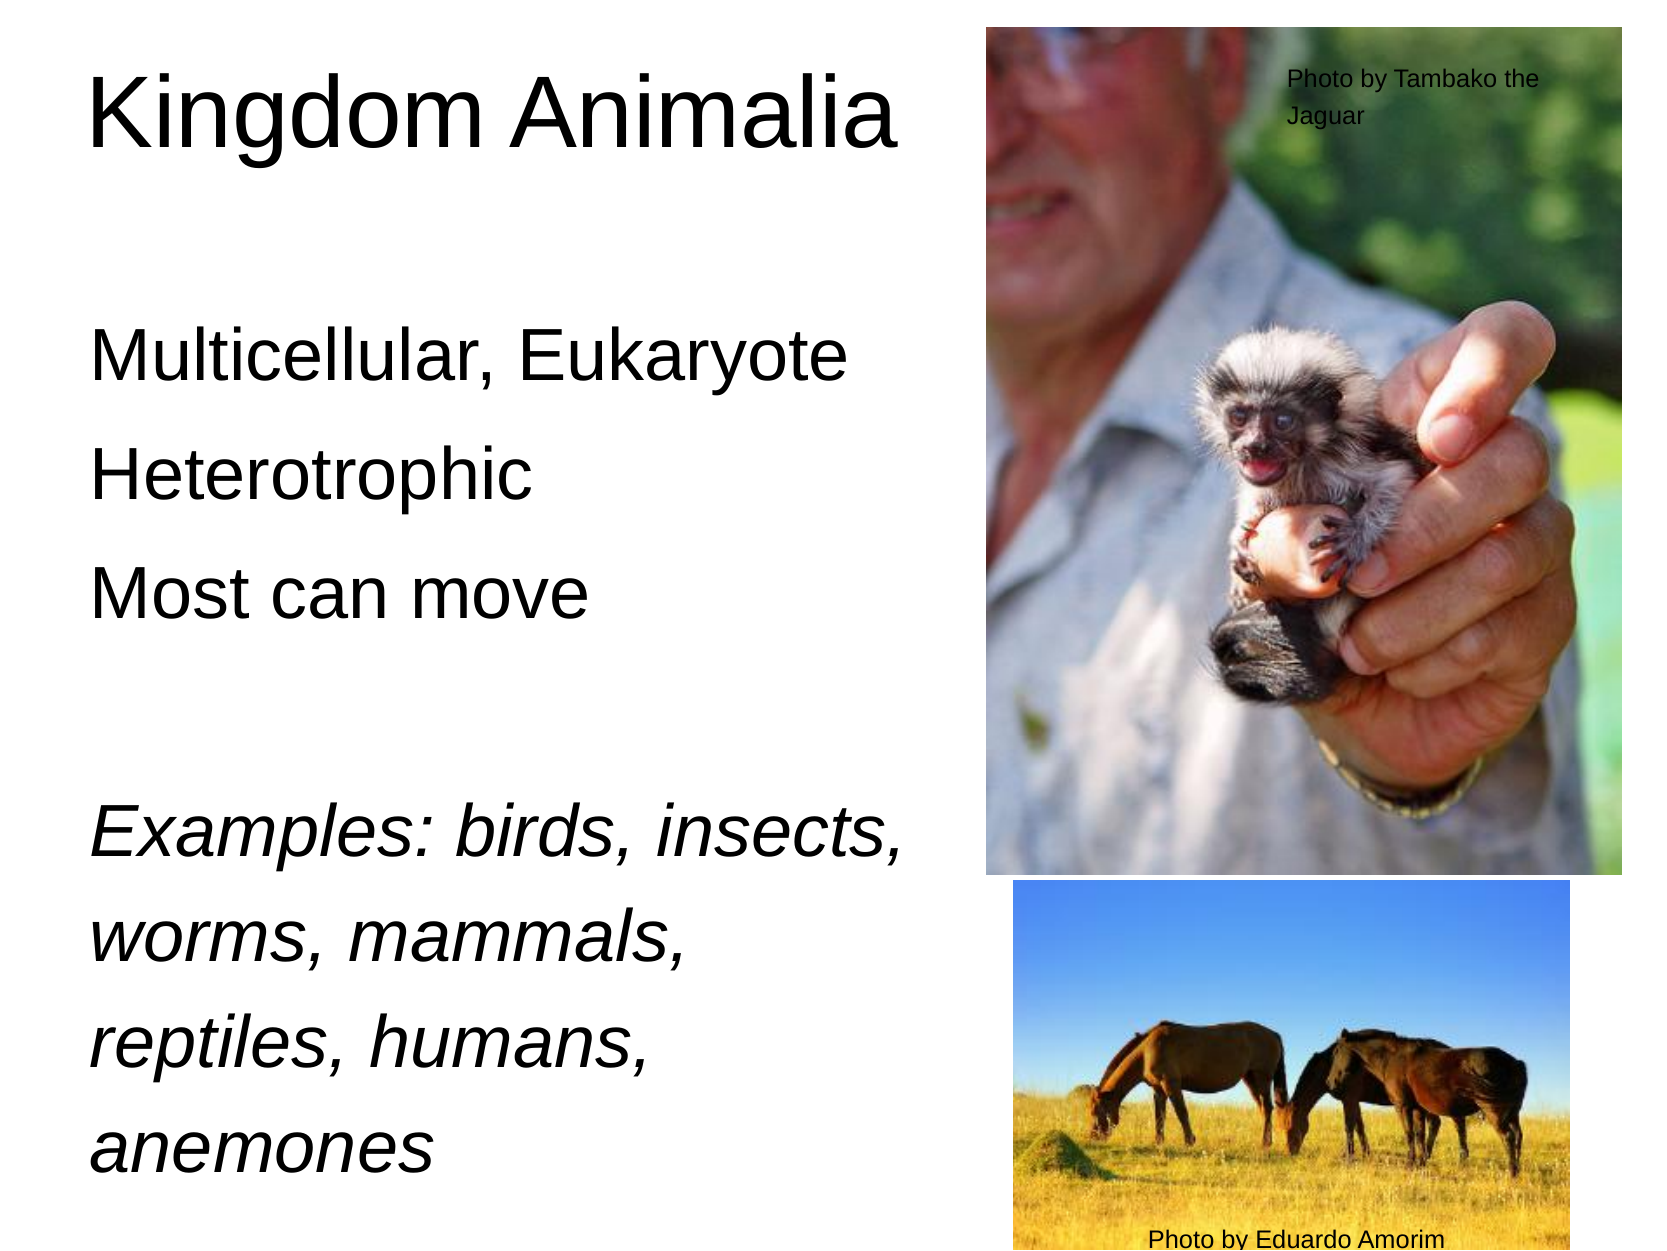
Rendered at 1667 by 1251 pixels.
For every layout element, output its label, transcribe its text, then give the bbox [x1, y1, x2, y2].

picture [1013, 879, 1570, 1250]
title Kingdom Animalia [48, 27, 935, 163]
picture [985, 27, 1622, 876]
text_box Multicellular, Eukaryote Heterotrophic Most can move Examples: birds, insects, worms, mammals, reptiles, humans, anemones [83, 283, 948, 1167]
